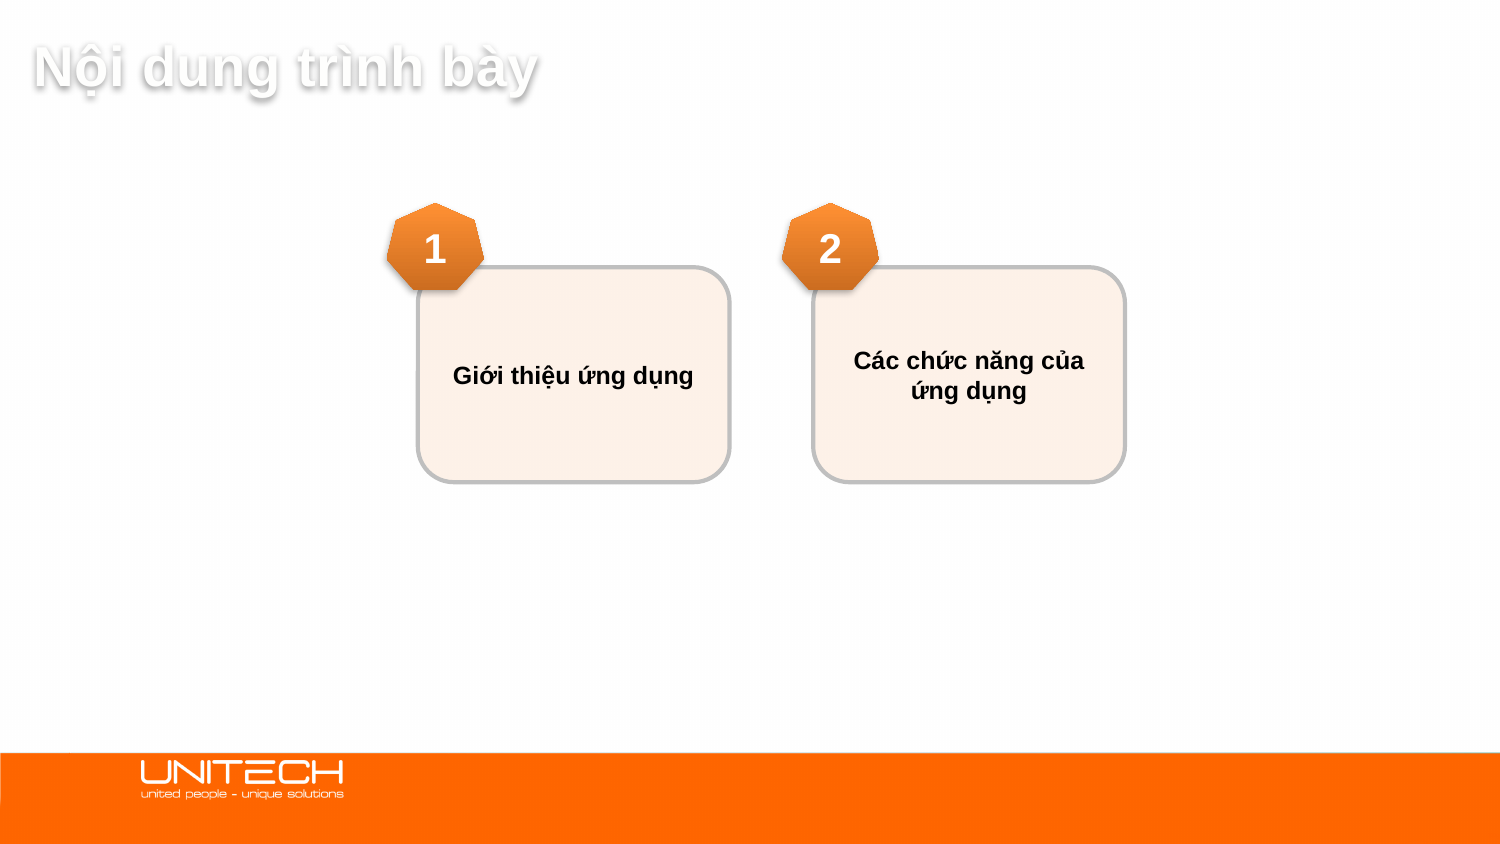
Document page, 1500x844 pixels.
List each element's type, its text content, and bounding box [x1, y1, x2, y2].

text_box 1 [386, 203, 484, 291]
text_box Giới thiệu ứng dụng [415, 265, 732, 485]
text_box Nội dung trình bày [9, 23, 723, 105]
picture [0, 0, 1500, 844]
text_box 2 [781, 203, 880, 291]
text_box Các chức năng của ứng dụng [811, 265, 1128, 485]
